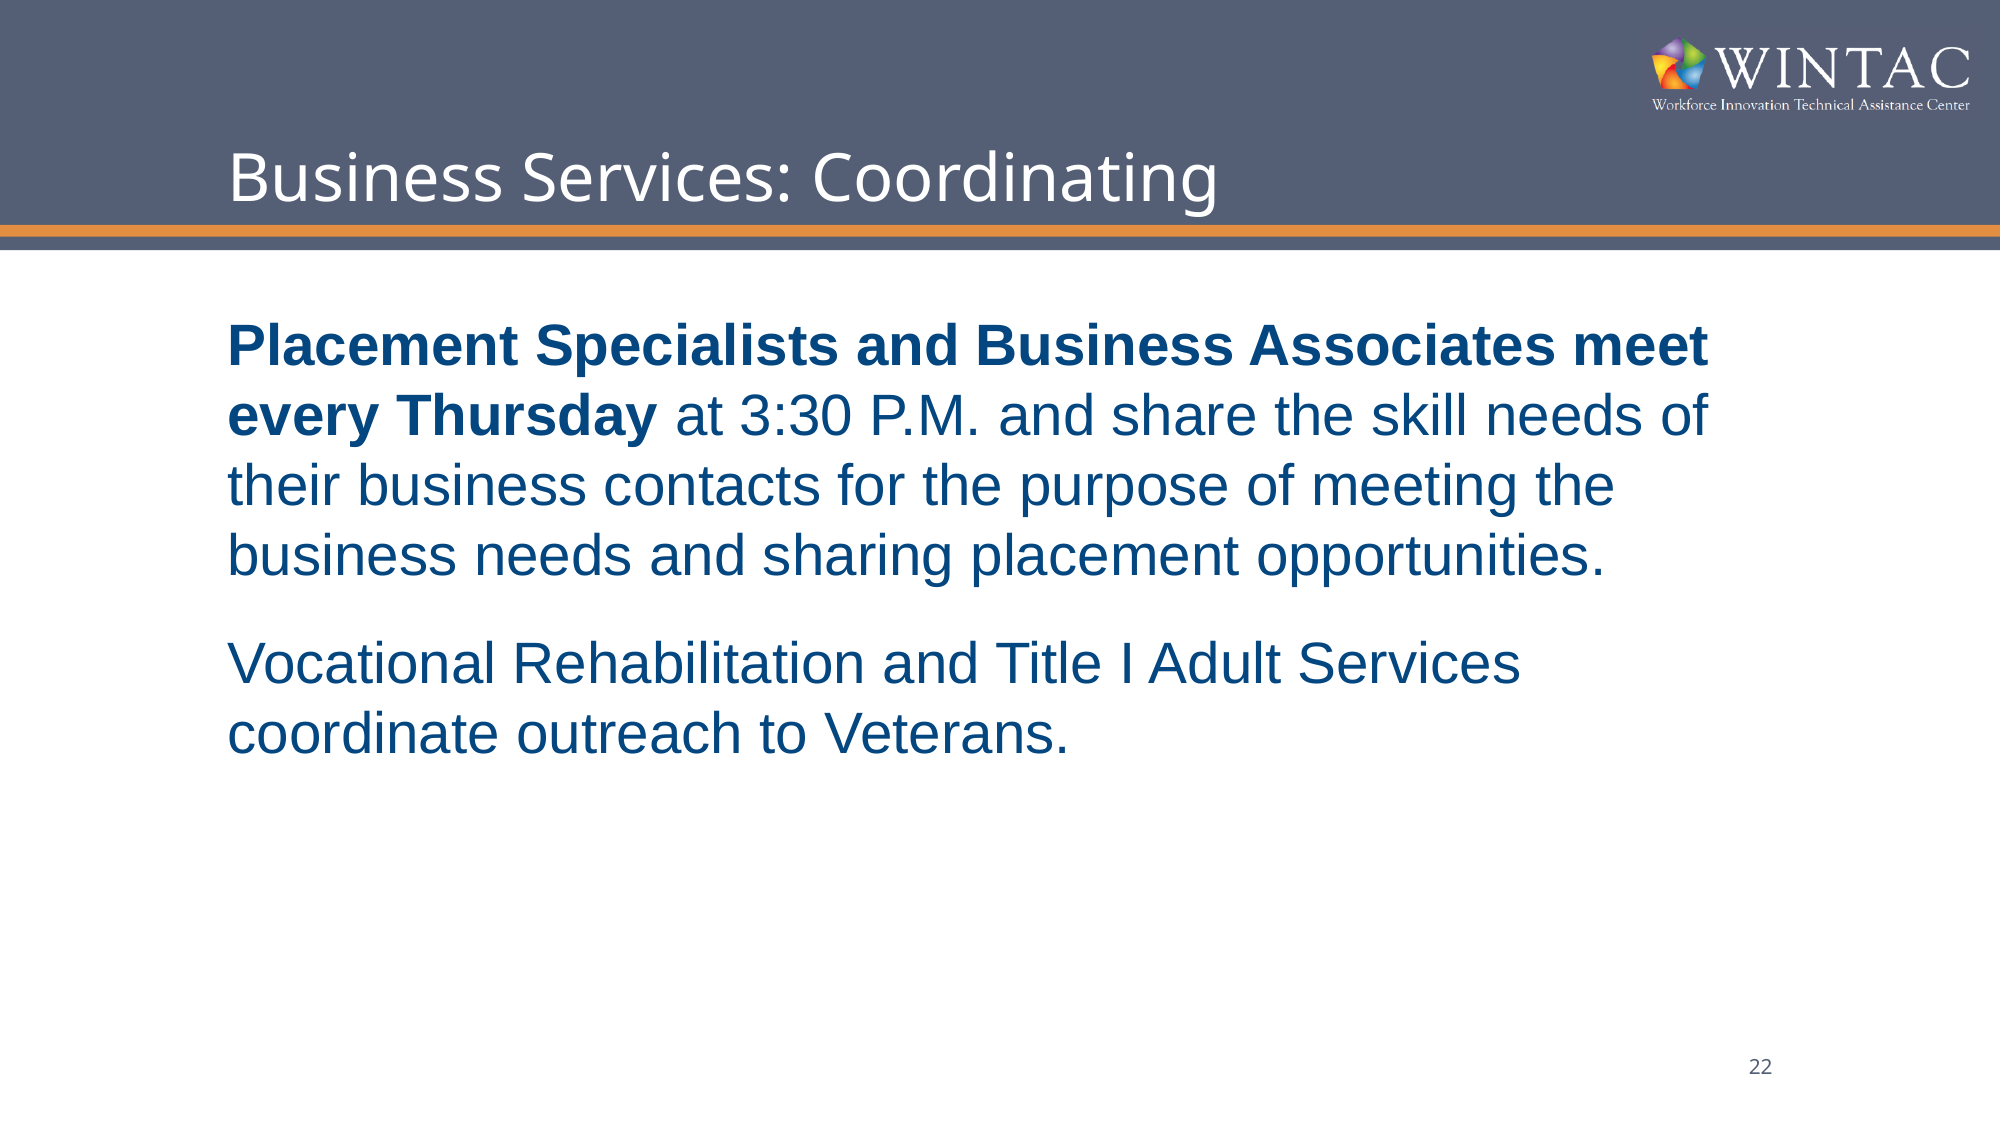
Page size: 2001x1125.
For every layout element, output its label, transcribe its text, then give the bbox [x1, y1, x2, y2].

slide_number 22 [1562, 1045, 1788, 1091]
title Business Services: Coordinating [212, 53, 1788, 224]
list Placement Specialists and Business Associates meet every Thursday at 3:30 P.M. and share the skill needs of their business contacts for the purpose of meeting the business needs and sharing placement opportunities. Vocational Rehabilitation and Title I Adult Services coordinate outreach to Veterans. [212, 299, 1788, 1013]
picture [1641, 27, 1981, 120]
